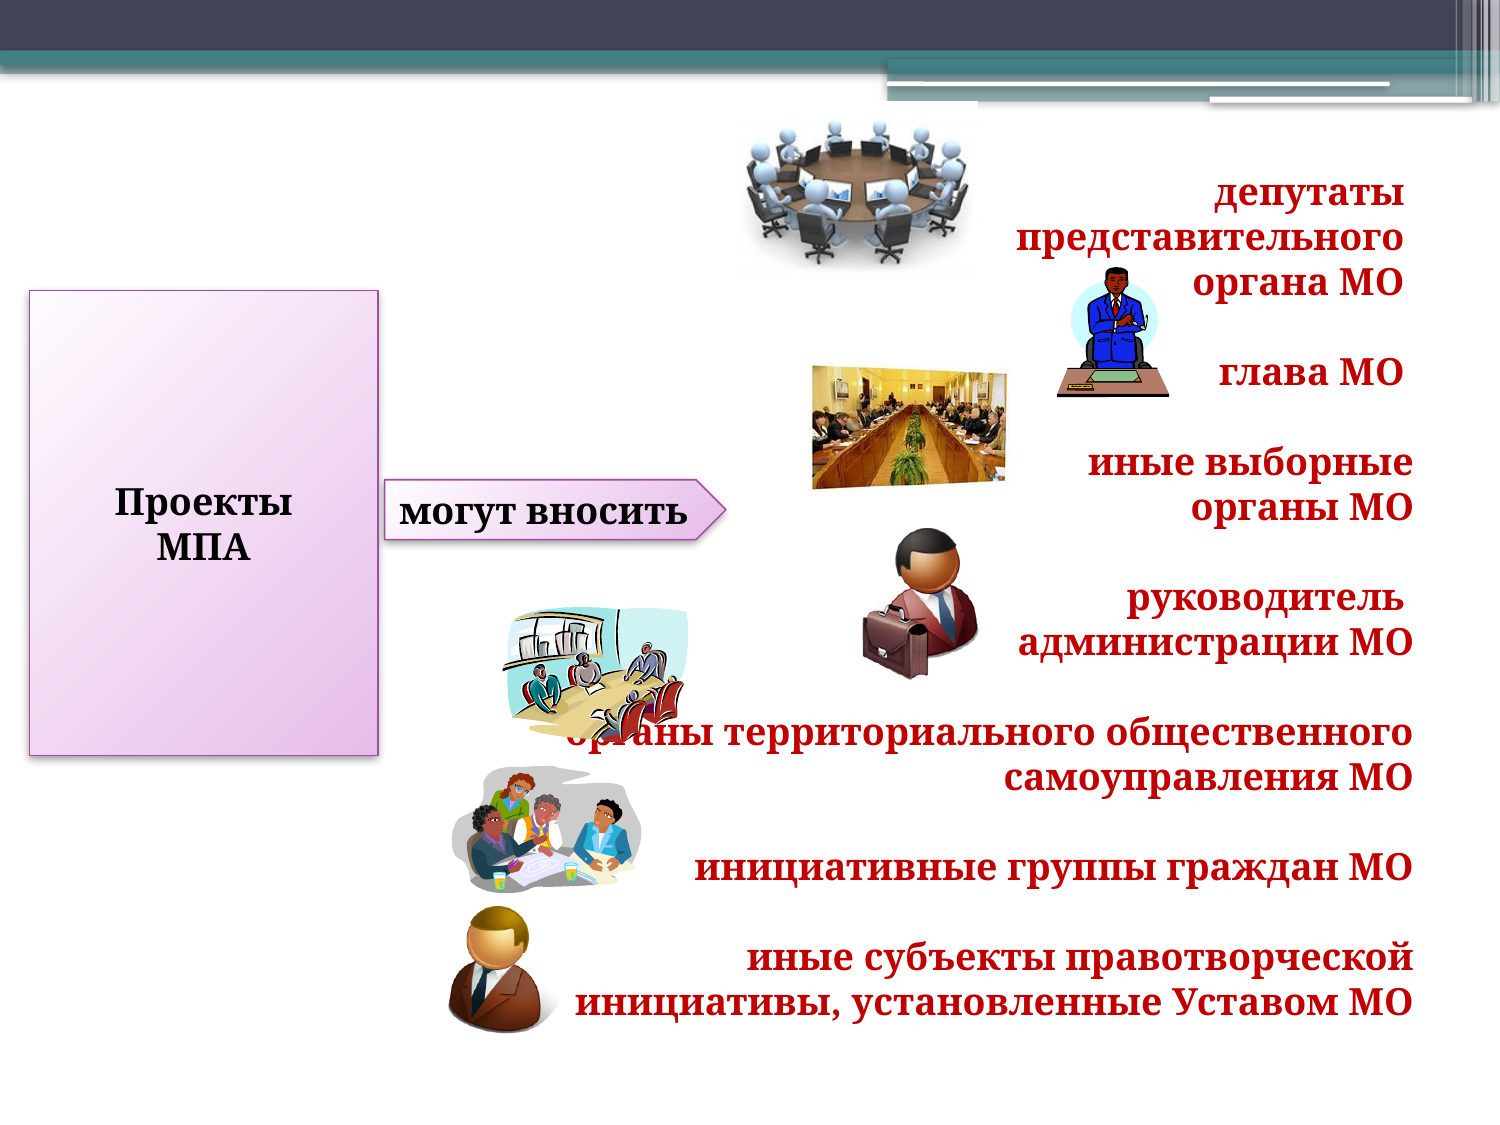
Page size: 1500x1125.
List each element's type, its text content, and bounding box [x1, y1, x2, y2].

text_box депутаты представительного органа МО глава МО иные выборные органы МО руководитель администрации МО органы территориального общественного самоуправления МО инициативные группы граждан МО иные субъекты правотворческой инициативы, установленные Уставом МО [537, 160, 1430, 1031]
picture [430, 904, 560, 1034]
picture [501, 604, 692, 746]
picture [844, 526, 998, 681]
text_box могут вносить [384, 478, 727, 541]
picture [808, 361, 1010, 492]
picture [1056, 266, 1170, 398]
picture [736, 101, 978, 276]
picture [448, 762, 645, 896]
text_box Проекты МПА [29, 290, 379, 756]
